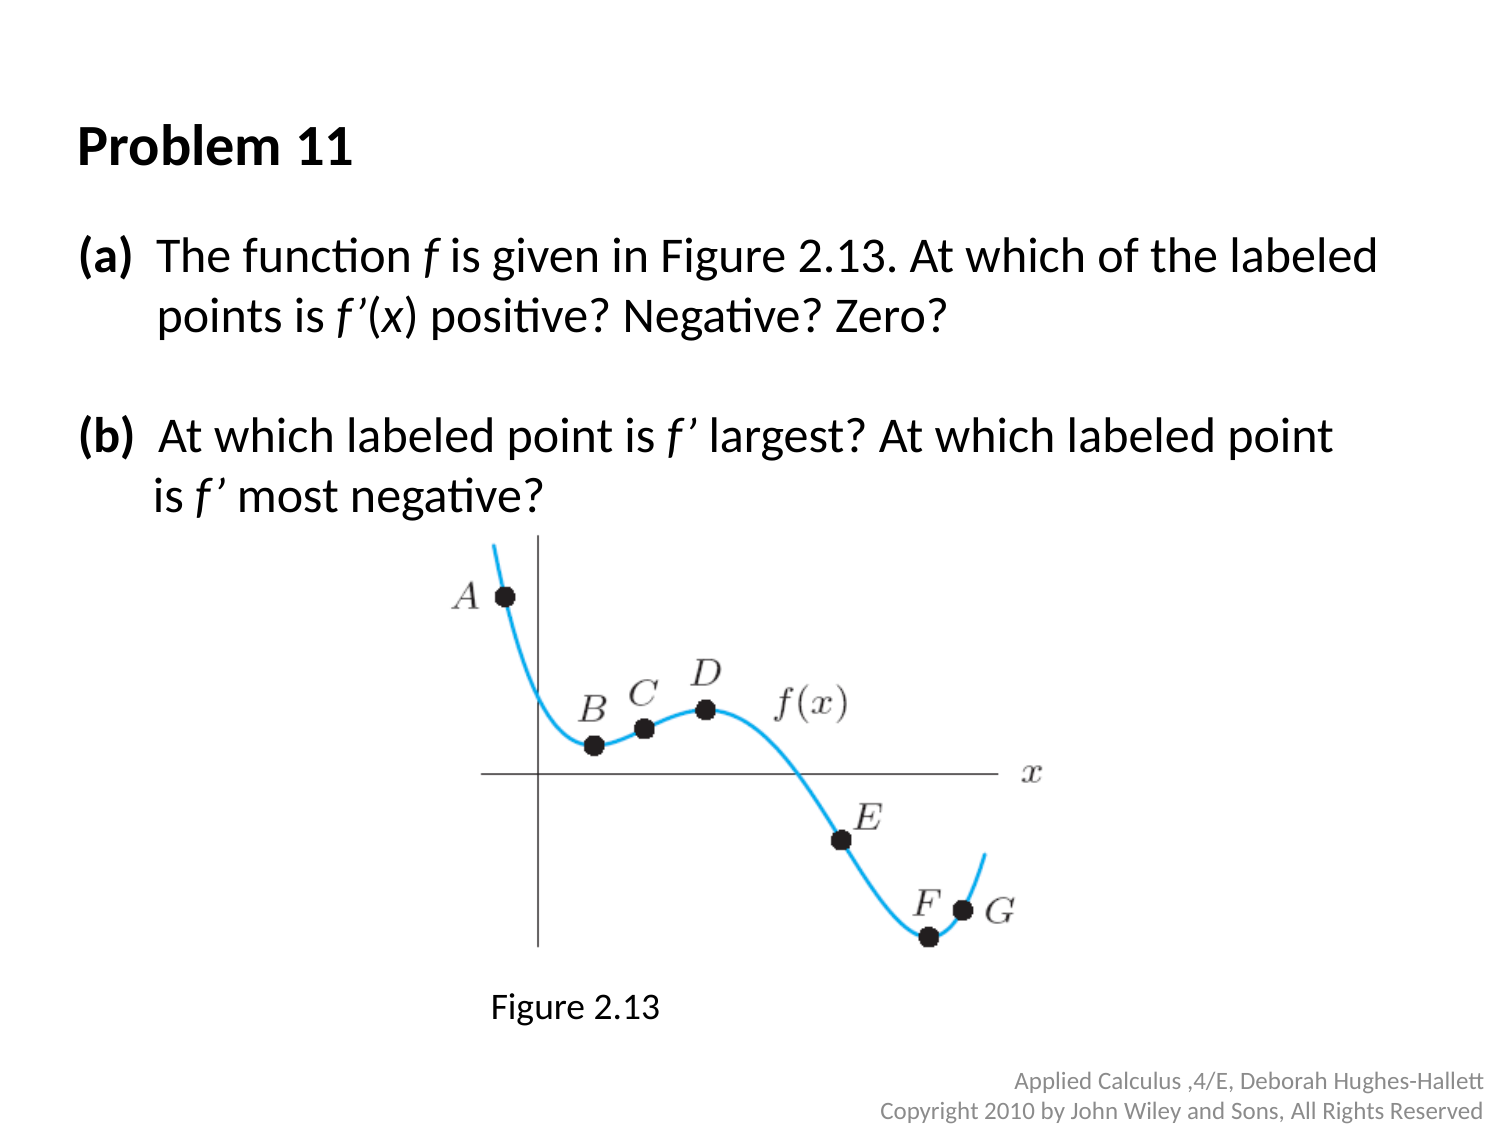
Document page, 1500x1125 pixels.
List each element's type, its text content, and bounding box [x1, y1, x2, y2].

footer Applied Calculus ,4/E, Deborah Hughes-Hallett Copyright 2010 by John Wiley and Sons, All Rights Reserved [774, 1065, 1500, 1125]
text_box Figure 2.13 [476, 994, 676, 1035]
picture [424, 512, 1073, 985]
text_box Problem 11 (a) The function f is given in Figure 2.13. At which of the labeled points is f’(x) positive? Negative? Zero? (b) At which labeled point is f’ largest? At which labeled point is f’ most negative? [63, 99, 1500, 530]
